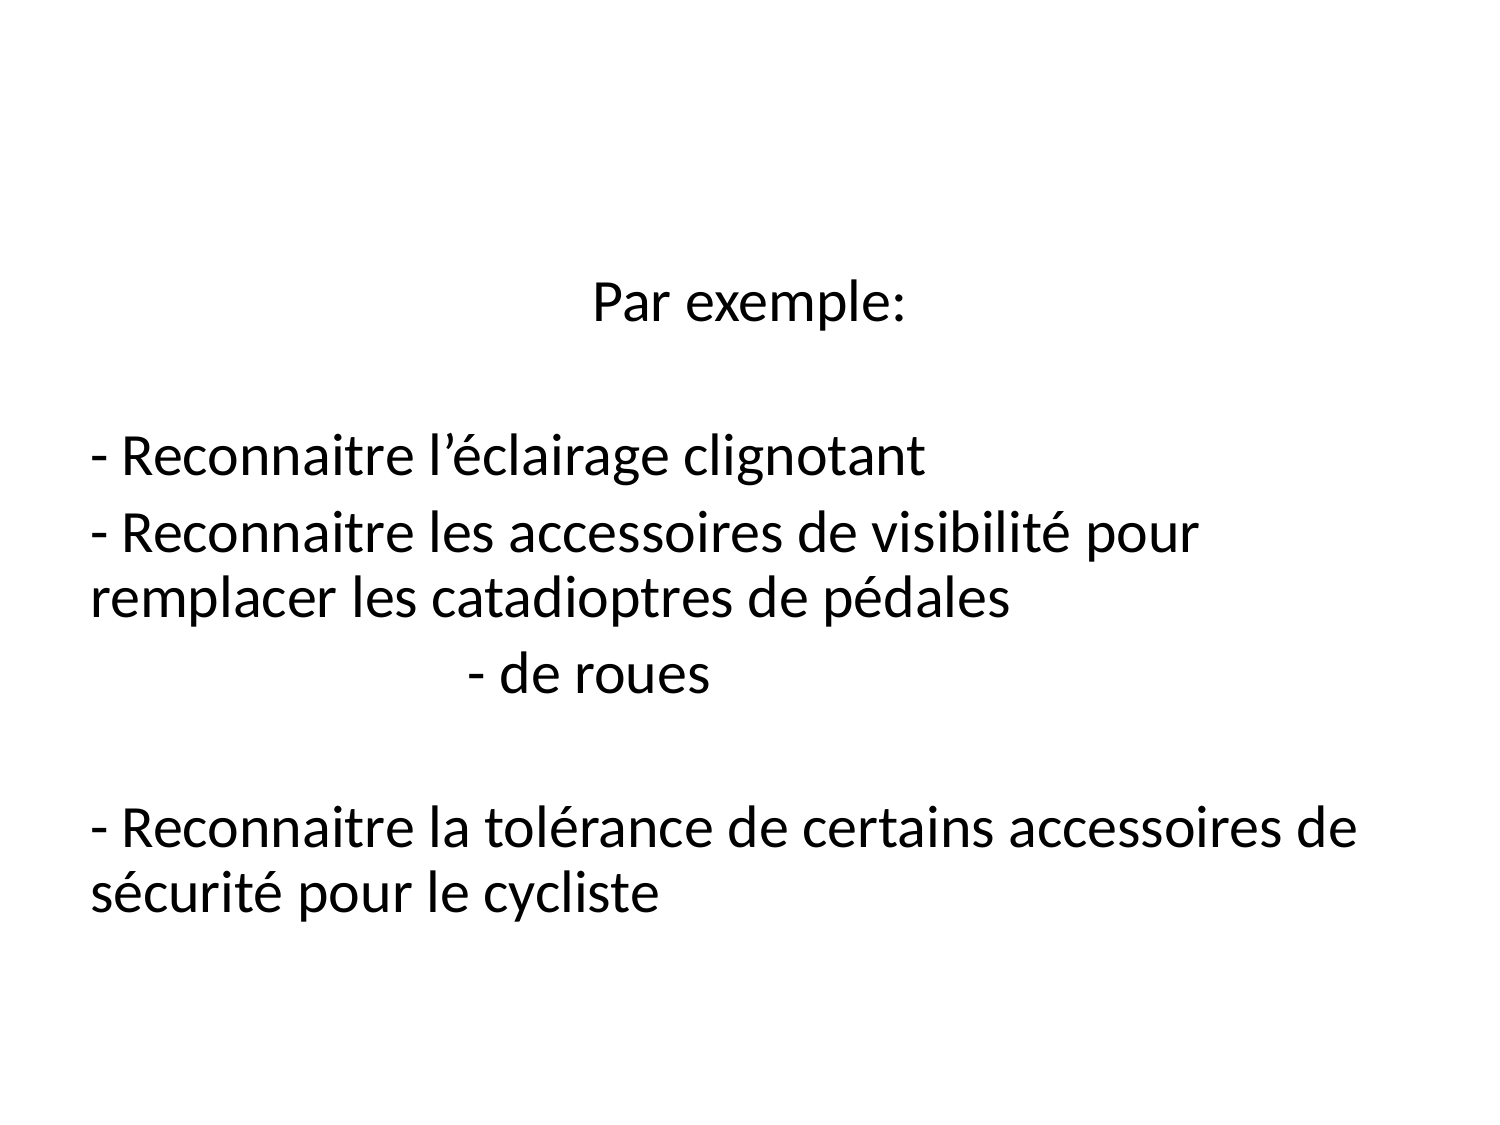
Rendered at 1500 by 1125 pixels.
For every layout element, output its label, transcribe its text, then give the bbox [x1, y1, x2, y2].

list Par exemple: - Reconnaitre l’éclairage clignotant - Reconnaitre les accessoires de visibilité pour remplacer les catadioptres de pédales - de roues - Reconnaitre la tolérance de certains accessoires de sécurité pour le cycliste [75, 262, 1425, 1005]
